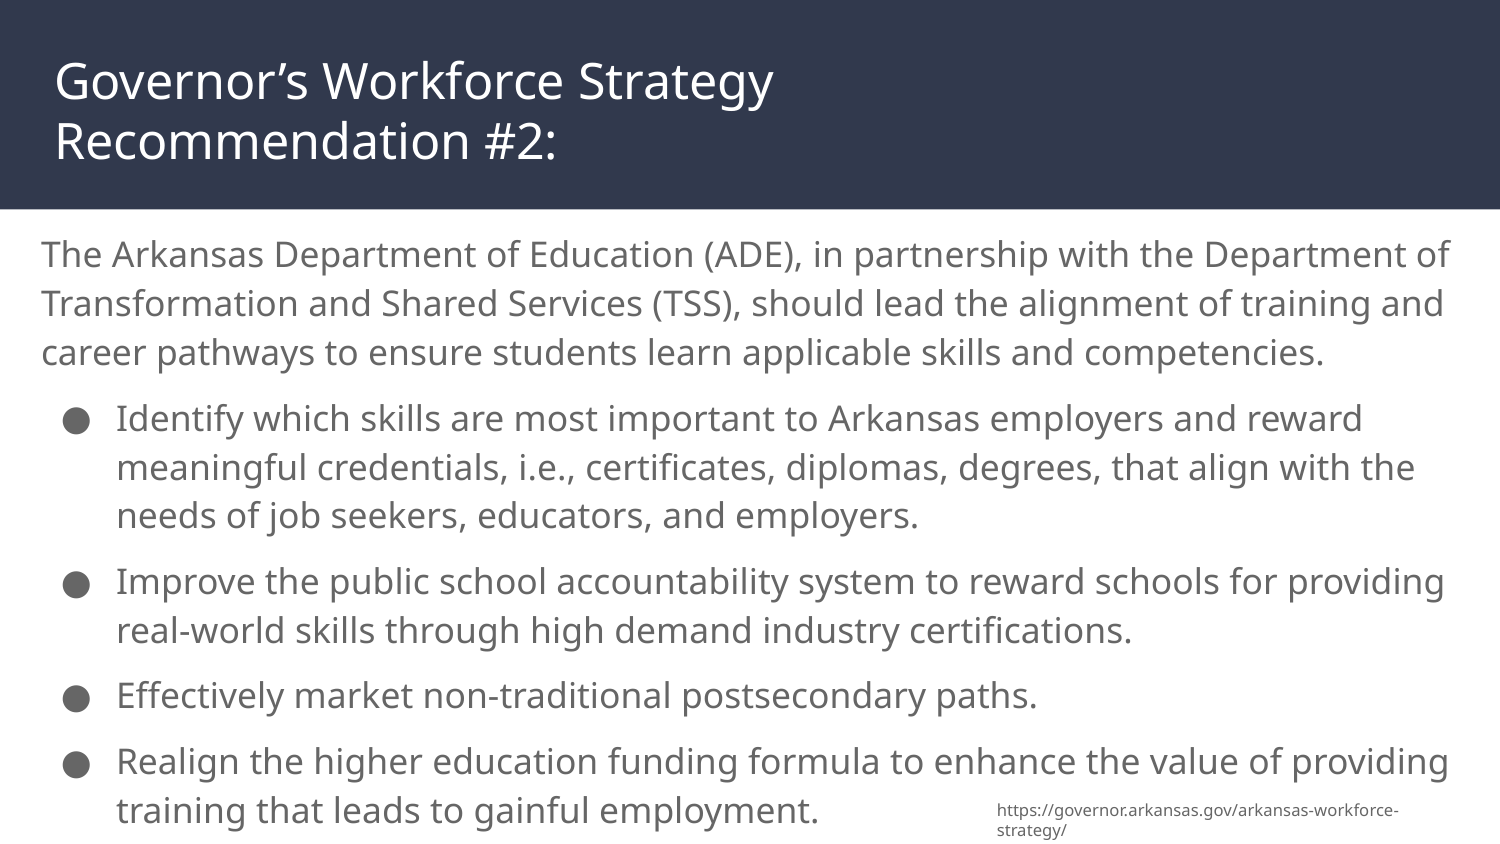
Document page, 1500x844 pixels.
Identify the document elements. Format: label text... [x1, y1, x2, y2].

list The Arkansas Department of Education (ADE), in partnership with the Department of Transformation and Shared Services (TSS), should lead the alignment of training and career pathways to ensure students learn applicable skills and competencies. Identify which skills are most important to Arkansas employers and reward meaningful credentials, i.e., certificates, diplomas, degrees, that align with the needs of job seekers, educators, and employers. Improve the public school accountability system to reward schools for providing real-world skills through high demand industry certifications. Effectively market non-traditional postsecondary paths. Realign the higher education funding formula to enhance the value of providing training that leads to gainful employment. [26, 210, 1474, 746]
text_box https://governor.arkansas.gov/arkansas-workforce-strategy/ [981, 784, 1474, 844]
title Governor’s Workforce Strategy Recommendation #2: [39, 34, 1437, 187]
